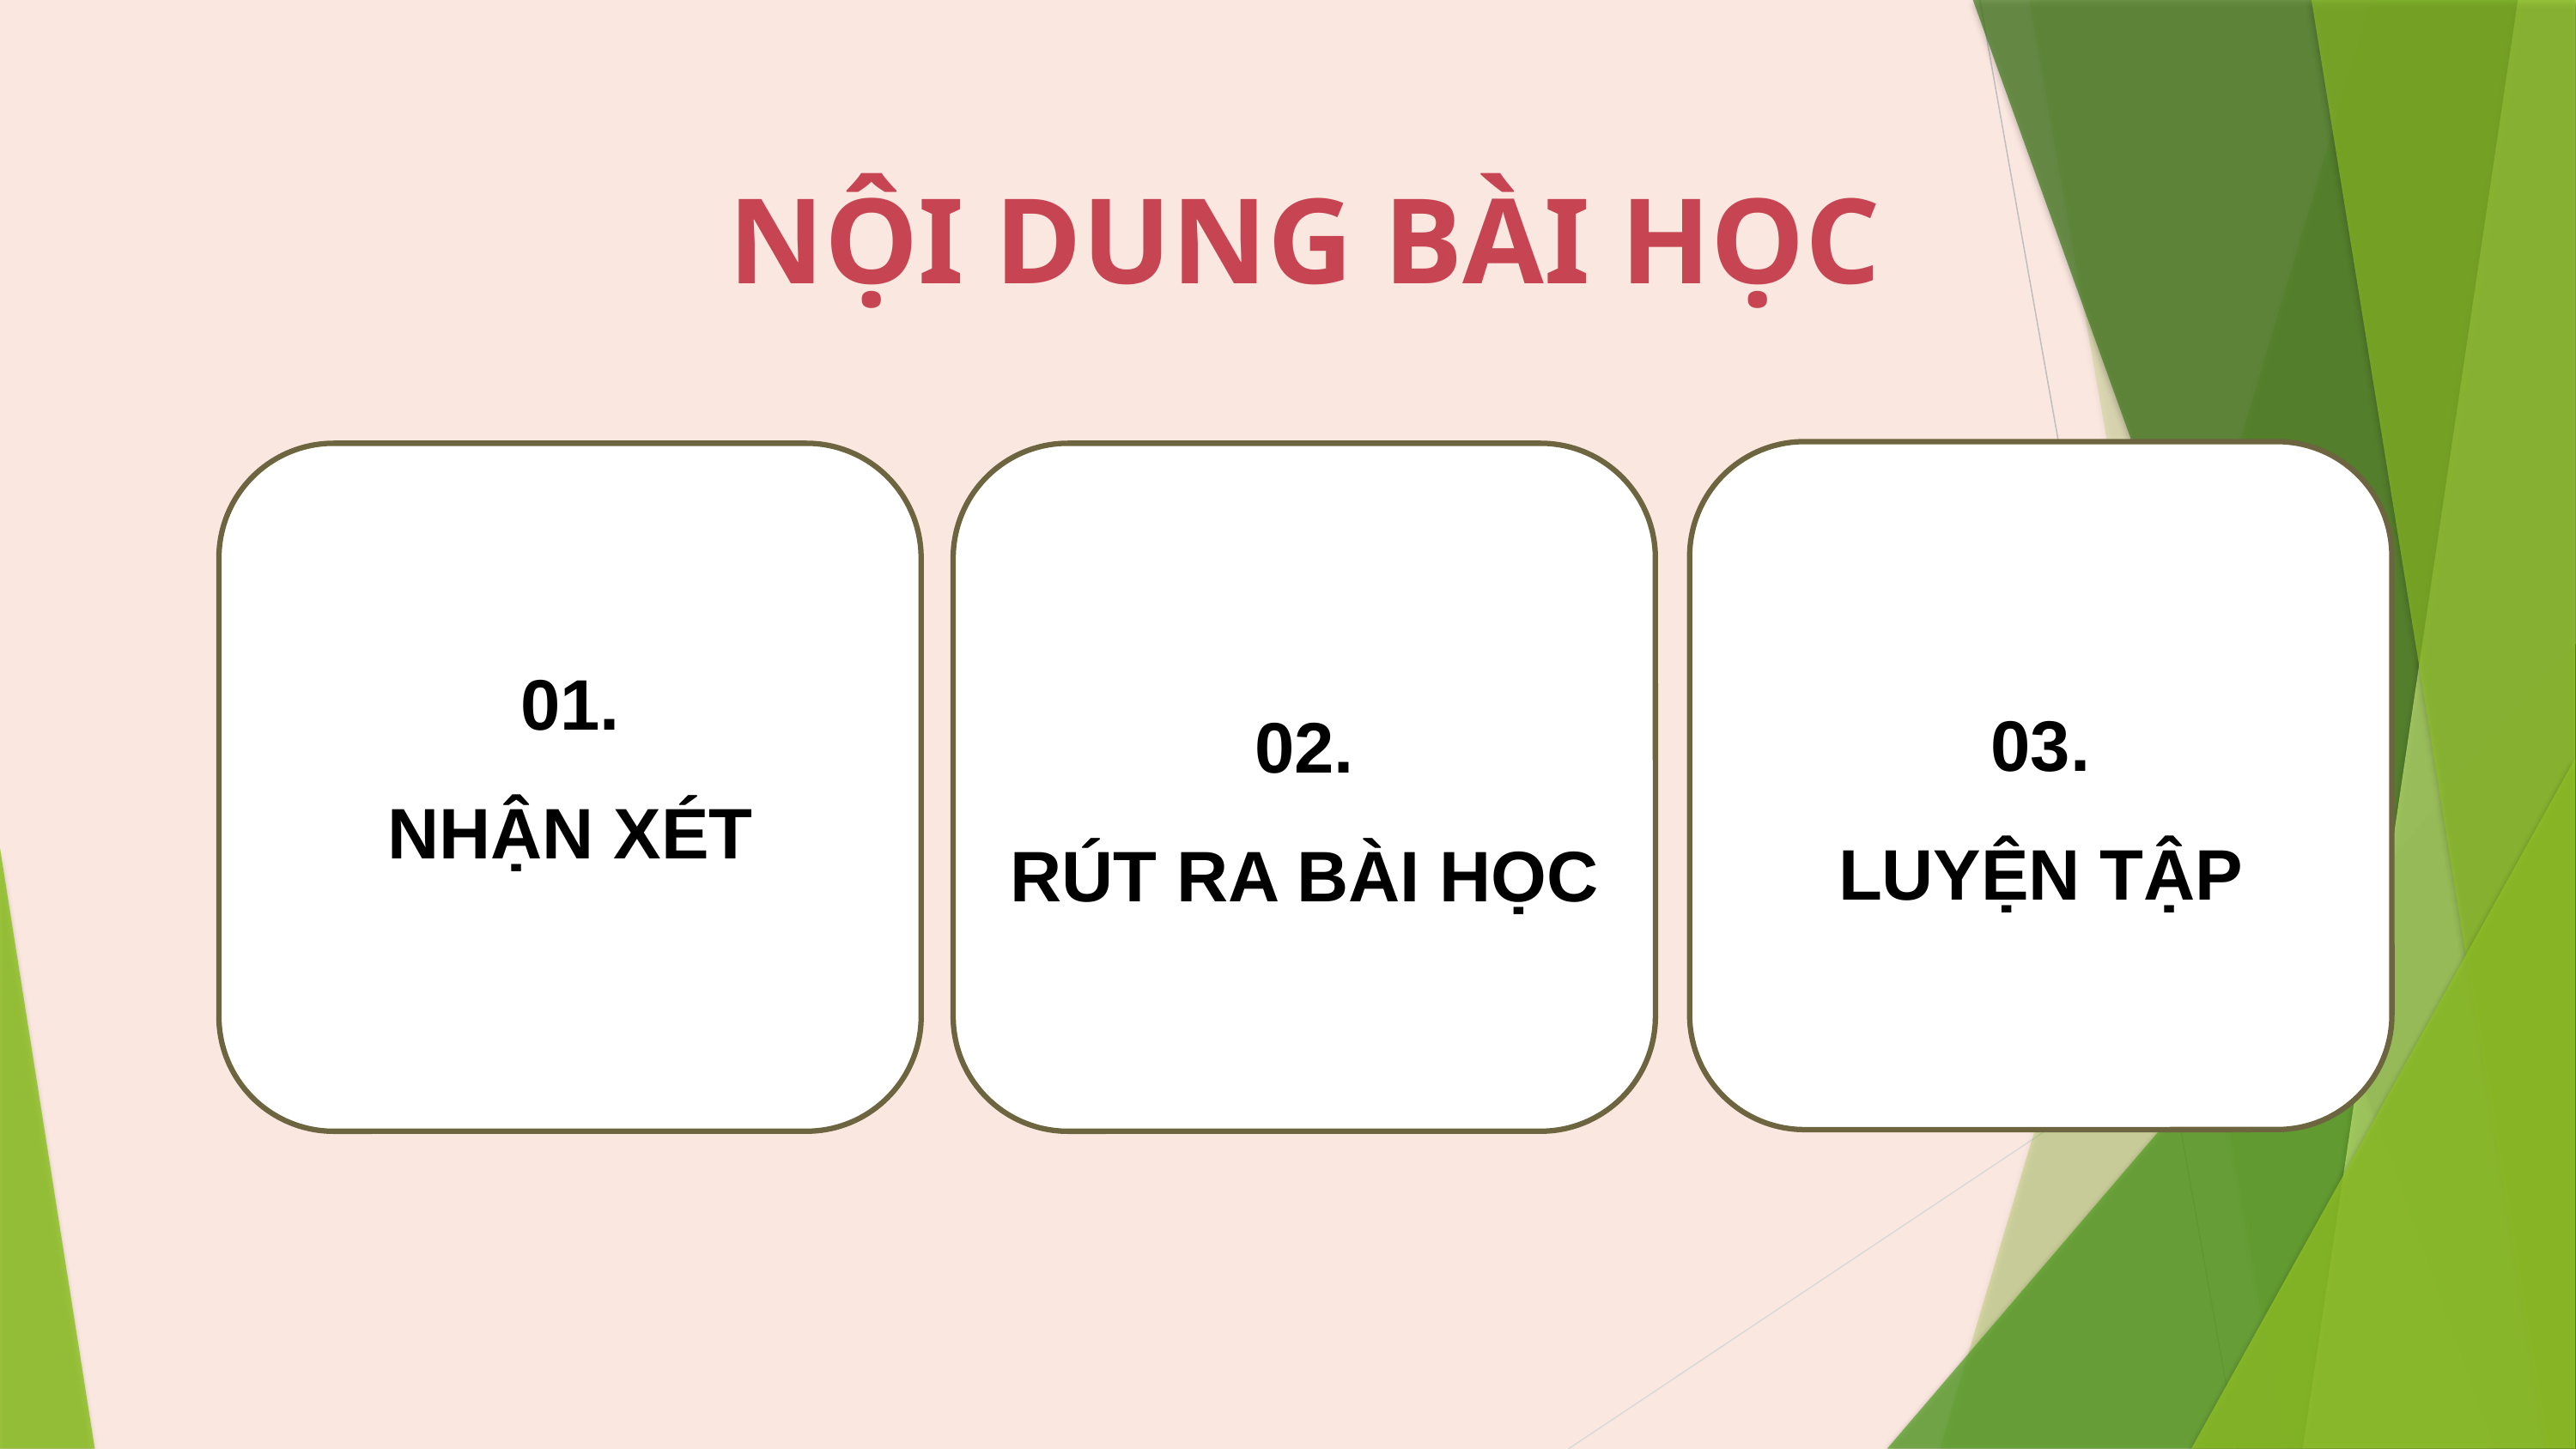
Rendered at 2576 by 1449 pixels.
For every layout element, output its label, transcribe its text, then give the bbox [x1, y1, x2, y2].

text_box NỘI DUNG BÀI HỌC [661, 101, 1948, 308]
text_box 03. LUYỆN TẬP [1688, 440, 2394, 1131]
text_box 01. NHẬN XÉT [217, 441, 923, 1133]
text_box 02. RÚT RA BÀI HỌC [951, 441, 1657, 1133]
